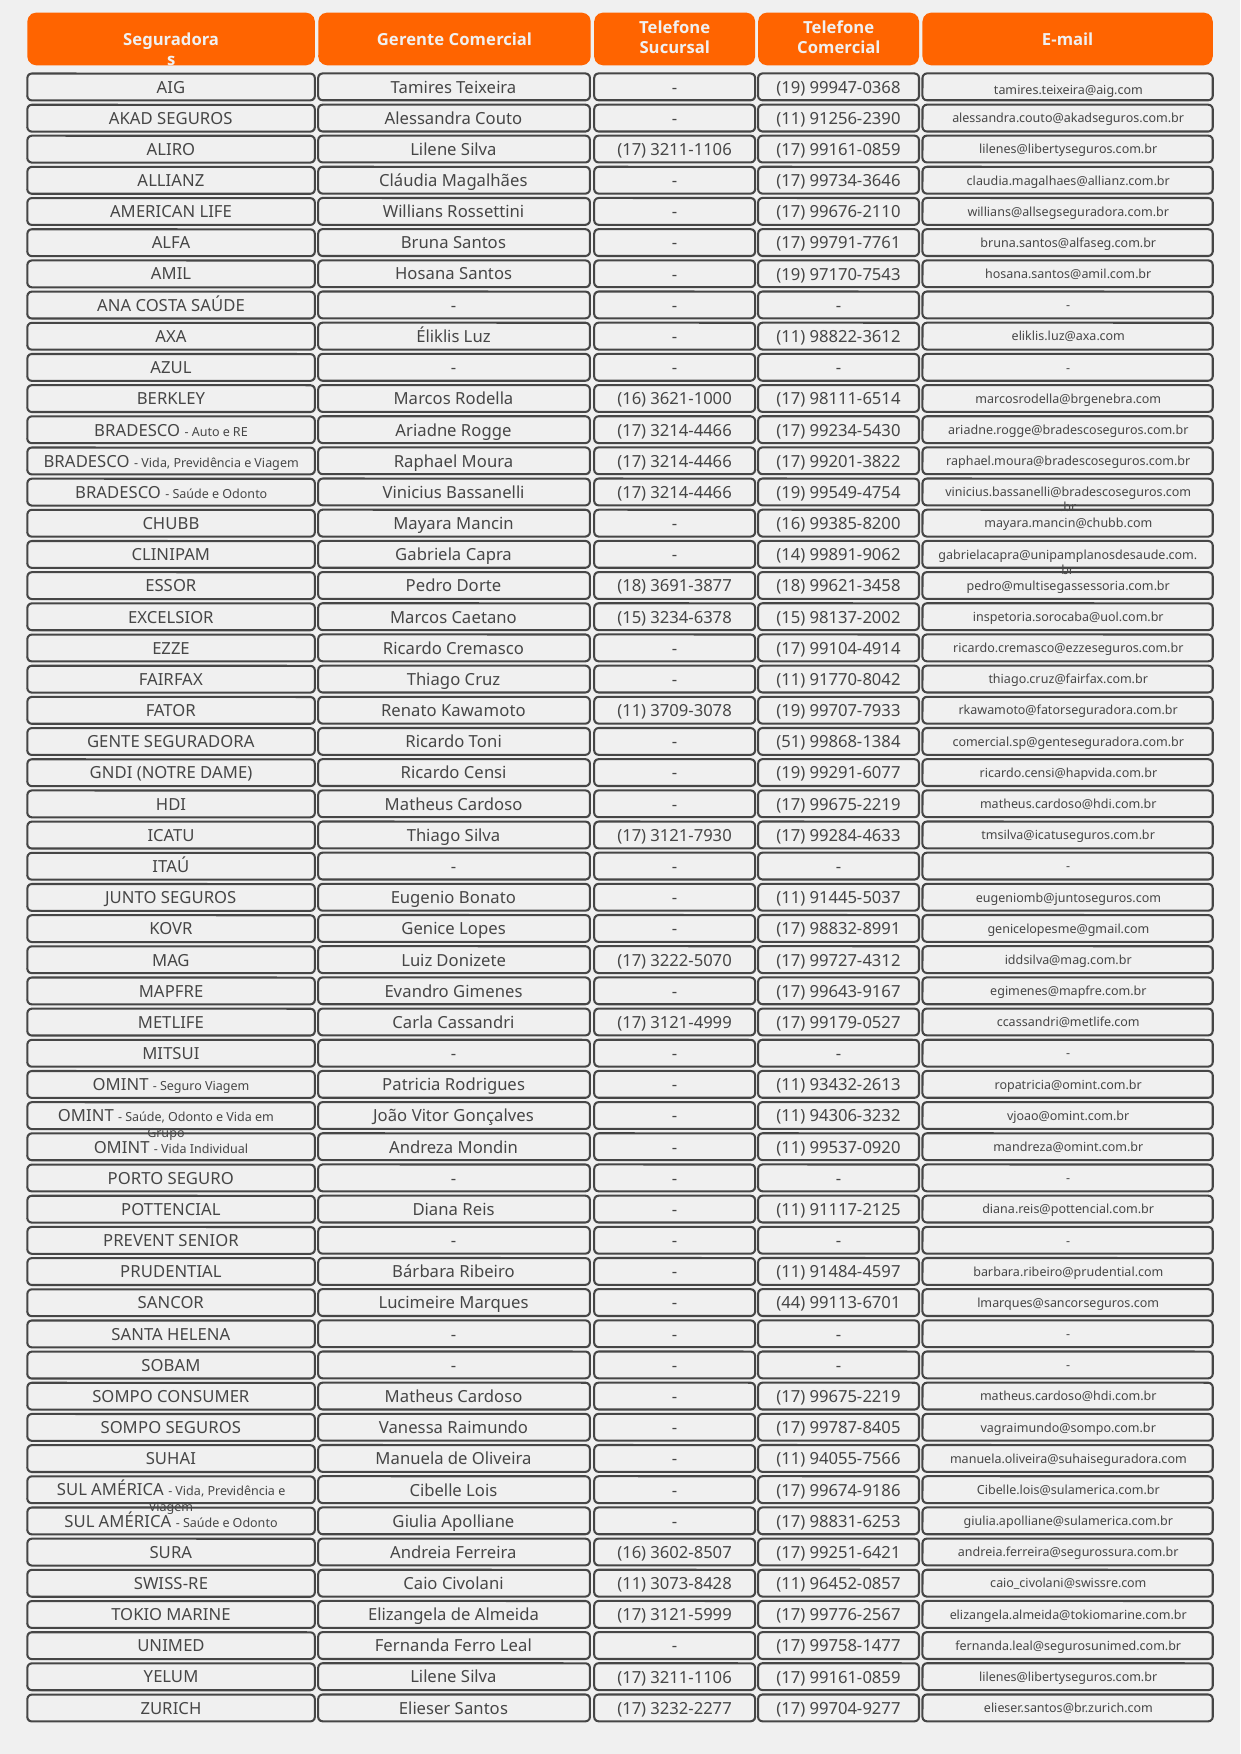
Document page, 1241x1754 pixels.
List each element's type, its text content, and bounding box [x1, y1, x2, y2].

text_box [582, 788, 592, 819]
text_box [305, 664, 317, 695]
text_box - [325, 1316, 582, 1347]
text_box (17) 3121-5999 [596, 1596, 754, 1627]
text_box [582, 975, 592, 1006]
text_box [592, 882, 596, 912]
text_box [305, 1256, 316, 1287]
text_box [592, 1319, 596, 1349]
text_box [1207, 788, 1215, 819]
text_box manuela.oliveira@suhaiseguradora.com [929, 1443, 1207, 1474]
text_box (17) 99787-8405 [759, 1409, 918, 1440]
text_box [582, 539, 592, 570]
text_box [582, 1349, 592, 1380]
text_box [592, 352, 596, 382]
text_box [25, 601, 37, 632]
text_box Luiz Donizete [325, 941, 582, 973]
text_box (11) 3073-8428 [596, 1565, 754, 1596]
text_box (11) 98822-3612 [759, 318, 918, 349]
text_box [582, 321, 592, 352]
text_box ricardo.cremasco@ezzeseguros.com.br [929, 632, 1207, 663]
text_box (14) 99891-9062 [759, 536, 918, 567]
text_box [920, 664, 1215, 695]
text_box tmsilva@icatuseguros.com.br [929, 819, 1207, 850]
text_box hosana.santos@amil.com.br [929, 258, 1207, 289]
text_box [316, 321, 325, 352]
text_box [25, 227, 37, 258]
text_box AZUL [37, 349, 305, 380]
text_box (11) 91770-8042 [759, 661, 918, 692]
text_box (17) 99776-2567 [759, 1596, 918, 1627]
text_box [1207, 726, 1215, 757]
text_box - [759, 349, 918, 380]
text_box [305, 1505, 316, 1536]
text_box (17) 3214-4466 [596, 474, 754, 505]
text_box Ricardo Cremasco [325, 630, 582, 661]
text_box [25, 1443, 37, 1471]
text_box [25, 757, 37, 788]
text_box [582, 1131, 592, 1162]
text_box [582, 508, 592, 539]
text_box [25, 1693, 37, 1724]
text_box [920, 788, 929, 819]
text_box [592, 1631, 596, 1660]
text_box [316, 11, 592, 67]
text_box BRADESCO - Saúde e Odonto [37, 474, 305, 505]
text_box [582, 1630, 592, 1661]
text_box João Vitor Gonçalves [325, 1097, 582, 1129]
text_box SANCOR [37, 1284, 305, 1316]
text_box [920, 414, 929, 445]
text_box andreia.ferreira@segurossura.com.br [929, 1536, 1207, 1567]
text_box GNDI (NOTRE DAME) [37, 754, 305, 786]
text_box Thiago Cruz [325, 661, 582, 692]
text_box [305, 1350, 316, 1381]
text_box [316, 196, 325, 227]
text_box [25, 975, 37, 1006]
text_box inspetoria.sorocaba@uol.com.br [929, 601, 1207, 632]
text_box [582, 726, 592, 757]
text_box [582, 601, 592, 632]
text_box [25, 944, 37, 975]
text_box [920, 196, 1215, 227]
text_box gabrielacapra@unipamplanosdesaude.com.br [922, 539, 1213, 572]
text_box SOMPO SEGUROS [37, 1409, 305, 1440]
text_box (17) 99179-0527 [759, 1004, 918, 1035]
text_box (19) 99549-4754 [759, 474, 918, 505]
text_box (17) 3121-4999 [596, 1004, 754, 1035]
text_box [316, 1256, 325, 1287]
text_box - [929, 289, 1207, 320]
text_box [582, 1162, 592, 1193]
text_box CHUBB [37, 505, 305, 536]
text_box (17) 3214-4466 [596, 443, 754, 474]
text_box Thiago Silva [325, 817, 582, 848]
text_box [305, 1007, 316, 1038]
text_box (17) 99234-5430 [759, 411, 918, 443]
text_box [316, 1069, 325, 1100]
text_box [582, 1692, 592, 1723]
text_box [582, 1443, 592, 1474]
text_box Raphael Moura [325, 443, 582, 474]
text_box elizangela.almeida@tokiomarine.com.br [929, 1599, 1207, 1629]
text_box [592, 1225, 596, 1255]
text_box [305, 570, 316, 601]
text_box [316, 137, 325, 165]
text_box [1207, 1443, 1215, 1474]
text_box [592, 727, 596, 756]
text_box [920, 1318, 929, 1349]
text_box [592, 384, 596, 413]
text_box [592, 1444, 596, 1473]
text_box [582, 477, 592, 507]
text_box (19) 97170-7543 [759, 256, 918, 287]
text_box - [325, 1222, 582, 1253]
text_box Elieser Santos [325, 1690, 582, 1725]
text_box [25, 1568, 37, 1599]
text_box willians@allsegseguradora.com.br [929, 196, 1207, 226]
text_box SUL AMÉRICA - Vida, Previdência e Viagem [19, 1471, 323, 1522]
text_box [1207, 1100, 1215, 1131]
text_box [305, 1038, 317, 1069]
text_box [316, 1692, 325, 1723]
text_box [305, 477, 316, 508]
text_box lilenes@libertyseguros.com.br [929, 1661, 1207, 1692]
text_box [305, 1599, 316, 1630]
text_box [920, 1599, 1215, 1630]
text_box [25, 788, 37, 819]
text_box [25, 539, 37, 570]
text_box [920, 570, 929, 601]
text_box Fernanda Ferro Leal [325, 1627, 582, 1658]
text_box [316, 726, 325, 757]
text_box PRUDENTIAL [37, 1253, 305, 1284]
text_box OMINT - Vida Individual [37, 1129, 305, 1160]
text_box (11) 3709-3078 [596, 692, 754, 723]
text_box [582, 820, 592, 850]
text_box [582, 757, 592, 788]
text_box [316, 1225, 325, 1256]
text_box [25, 1350, 37, 1381]
text_box [592, 1568, 596, 1598]
text_box [592, 1101, 596, 1130]
text_box [316, 539, 325, 570]
text_box [305, 1069, 316, 1100]
text_box [582, 1069, 592, 1100]
text_box [920, 1100, 929, 1131]
text_box [920, 1474, 929, 1505]
text_box - [596, 1066, 754, 1097]
text_box [316, 1568, 325, 1599]
text_box - [929, 352, 1207, 382]
text_box Eugenio Bonato [325, 879, 582, 910]
text_box - [596, 287, 754, 318]
text_box - [596, 973, 754, 1004]
text_box (19) 99707-7933 [759, 692, 918, 723]
text_box [305, 726, 316, 757]
text_box [592, 228, 596, 257]
text_box vagraimundo@sompo.com.br [929, 1412, 1207, 1442]
text_box [592, 1350, 596, 1380]
text_box [920, 726, 929, 757]
text_box [1207, 1131, 1215, 1162]
text_box [316, 601, 325, 632]
text_box - [596, 630, 754, 661]
text_box [305, 227, 316, 258]
text_box - [596, 1222, 754, 1253]
text_box [316, 757, 325, 788]
text_box [1207, 975, 1215, 1006]
text_box [316, 165, 325, 196]
text_box iddsilva@mag.com.br [929, 944, 1207, 975]
text_box ITAÚ [37, 848, 305, 879]
text_box [25, 1194, 37, 1225]
text_box [920, 819, 929, 850]
text_box (17) 98111-6514 [759, 380, 918, 411]
text_box [305, 1568, 317, 1599]
text_box (16) 99385-8200 [759, 505, 918, 536]
text_box FATOR [37, 692, 305, 723]
text_box [316, 664, 325, 695]
text_box [582, 165, 592, 196]
text_box genicelopesme@gmail.com [929, 913, 1207, 943]
text_box [25, 383, 37, 414]
text_box [305, 601, 316, 632]
text_box [582, 1038, 592, 1069]
text_box [316, 1006, 325, 1037]
text_box [582, 196, 592, 227]
text_box [316, 1194, 325, 1225]
text_box METLIFE [37, 1004, 305, 1035]
text_box - [325, 848, 582, 879]
text_box (17) 99704-9277 [759, 1690, 918, 1725]
text_box (16) 3621-1000 [596, 380, 754, 411]
text_box FAIRFAX [37, 661, 305, 692]
text_box bruna.santos@alfaseg.com.br [929, 227, 1207, 258]
text_box - [596, 1440, 754, 1472]
text_box claudia.magalhaes@allianz.com.br [929, 165, 1207, 195]
text_box [25, 1599, 37, 1630]
text_box [592, 259, 596, 289]
text_box [582, 258, 592, 289]
text_box matheus.cardoso@hdi.com.br [929, 788, 1207, 819]
text_box - [596, 1191, 754, 1222]
text_box [305, 508, 317, 539]
text_box - [596, 661, 754, 692]
text_box Renato Kawamoto [325, 692, 582, 723]
text_box Manuela de Oliveira [325, 1440, 582, 1471]
text_box (19) 99291-6077 [759, 754, 918, 786]
text_box [316, 1630, 325, 1661]
text_box [592, 820, 596, 850]
text_box [316, 944, 325, 975]
text_box ropatricia@omint.com.br [929, 1069, 1207, 1099]
text_box [920, 258, 929, 289]
text_box [920, 851, 1215, 882]
text_box [305, 196, 316, 227]
text_box [305, 944, 317, 975]
text_box [305, 757, 317, 788]
text_box [25, 1287, 37, 1318]
text_box [316, 975, 325, 1006]
text_box [1207, 258, 1215, 289]
text_box - [759, 1222, 918, 1253]
text_box JUNTO SEGUROS [37, 879, 305, 910]
text_box - [325, 349, 582, 380]
text_box [920, 445, 929, 476]
text_box ricardo.censi@hapvida.com.br [929, 757, 1207, 788]
text_box - [596, 1129, 754, 1160]
text_box [316, 258, 325, 289]
text_box Ricardo Toni [325, 723, 582, 754]
text_box ESSOR [37, 567, 305, 598]
text_box [592, 11, 757, 67]
text_box KOVR [37, 910, 305, 941]
text_box [305, 788, 316, 819]
text_box [25, 851, 37, 882]
text_box elieser.santos@br.zurich.com [929, 1692, 1207, 1723]
text_box [1207, 632, 1215, 663]
text_box [316, 913, 325, 944]
text_box [25, 632, 37, 663]
text_box [920, 165, 1215, 196]
text_box [316, 788, 325, 819]
text_box Ariadne Rogge [325, 411, 582, 443]
text_box (17) 99161-0859 [759, 137, 918, 162]
text_box - [596, 224, 754, 256]
text_box [25, 1537, 37, 1568]
text_box (17) 3214-4466 [596, 411, 754, 443]
text_box - [596, 1316, 754, 1347]
text_box (17) 99758-1477 [759, 1627, 918, 1659]
text_box [582, 414, 592, 445]
text_box [582, 1225, 592, 1256]
text_box thiago.cruz@fairfax.com.br [929, 663, 1207, 694]
text_box - [596, 1503, 754, 1534]
text_box BRADESCO - Auto e RE [37, 411, 305, 443]
text_box [582, 1505, 592, 1536]
text_box Mayara Mancin [325, 505, 582, 536]
text_box Matheus Cardoso [325, 786, 582, 817]
text_box (16) 3602-8507 [596, 1534, 754, 1565]
text_box [920, 757, 929, 788]
text_box [582, 445, 592, 476]
text_box [592, 1381, 596, 1411]
text_box [25, 1412, 37, 1443]
text_box [582, 137, 592, 165]
text_box [305, 913, 316, 944]
text_box [25, 695, 37, 726]
text_box [920, 11, 1215, 67]
text_box (17) 99791-7761 [759, 224, 918, 256]
text_box [582, 289, 592, 320]
text_box [582, 1537, 592, 1567]
text_box ICATU [37, 817, 305, 848]
text_box (15) 3234-6378 [596, 599, 754, 630]
text_box [305, 414, 317, 443]
text_box [25, 508, 37, 539]
text_box [316, 1536, 325, 1567]
text_box SURA [37, 1534, 305, 1565]
text_box [592, 165, 596, 195]
text_box [305, 1225, 316, 1256]
text_box [305, 1693, 316, 1724]
text_box [582, 632, 592, 663]
text_box [582, 227, 592, 258]
text_box (17) 99675-2219 [759, 786, 918, 817]
text_box [920, 882, 1215, 913]
text_box (44) 99113-6701 [759, 1284, 918, 1316]
text_box [592, 1069, 596, 1099]
text_box [1207, 944, 1215, 975]
text_box Giulia Apolliane [325, 1503, 582, 1534]
text_box [316, 383, 325, 414]
text_box [305, 1381, 317, 1412]
text_box [305, 1287, 316, 1318]
text_box (17) 99676-2110 [759, 193, 918, 224]
text_box [305, 321, 317, 352]
text_box [316, 1162, 325, 1193]
text_box [316, 1100, 325, 1131]
text_box SWISS-RE [37, 1565, 305, 1596]
text_box MITSUI [37, 1035, 305, 1066]
text_box diana.reis@pottencial.com.br [929, 1193, 1207, 1224]
text_box Lucimeire Marques [325, 1284, 582, 1316]
text_box - [596, 1347, 754, 1378]
text_box (11) 93432-2613 [759, 1066, 918, 1097]
text_box [305, 882, 316, 913]
text_box Elizangela de Almeida [325, 1596, 582, 1627]
text_box - [596, 536, 754, 567]
text_box [316, 1661, 325, 1692]
text_box (17) 99161-0859 [759, 1659, 918, 1690]
text_box mandreza@omint.com.br [929, 1131, 1207, 1162]
text_box Telefone Sucursal [602, 9, 747, 65]
text_box [592, 1288, 596, 1317]
text_box [25, 352, 37, 383]
text_box [1207, 1505, 1215, 1536]
text_box MAG [37, 941, 305, 973]
text_box [316, 1381, 325, 1412]
text_box [305, 1537, 316, 1568]
text_box [316, 1349, 325, 1380]
text_box AMIL [37, 256, 305, 287]
text_box [582, 1412, 592, 1443]
text_box [316, 632, 325, 663]
text_box [582, 882, 592, 913]
text_box [25, 290, 37, 321]
text_box [305, 137, 316, 165]
text_box [592, 197, 596, 226]
text_box PREVENT SENIOR [37, 1222, 305, 1253]
text_box [25, 1505, 37, 1536]
text_box lmarques@sancorseguros.com [929, 1287, 1207, 1318]
text_box (17) 99734-3646 [759, 162, 918, 193]
text_box [25, 1038, 37, 1069]
text_box [920, 1661, 929, 1692]
text_box - [759, 1160, 918, 1191]
text_box E-mail [1016, 21, 1119, 56]
text_box [316, 445, 325, 476]
text_box [920, 476, 929, 507]
text_box - [759, 1316, 918, 1347]
text_box [920, 1069, 1215, 1100]
text_box BRADESCO - Vida, Previdência e Viagem [27, 443, 315, 478]
text_box - [759, 287, 918, 318]
text_box - [596, 318, 754, 349]
text_box (18) 3691-3877 [596, 567, 754, 599]
text_box - [596, 256, 754, 287]
text_box - [596, 879, 754, 910]
text_box EZZE [37, 630, 305, 661]
text_box SOBAM [37, 1347, 305, 1378]
text_box ALIRO [37, 137, 305, 162]
text_box [920, 1349, 929, 1380]
text_box Lilene Silva [325, 137, 582, 162]
text_box [582, 1661, 592, 1692]
text_box [920, 1287, 929, 1318]
text_box [582, 913, 592, 944]
text_box [1207, 570, 1215, 601]
text_box [316, 414, 325, 445]
text_box [1207, 820, 1215, 850]
text_box [1207, 289, 1215, 320]
text_box (11) 91117-2125 [759, 1191, 918, 1222]
text_box [316, 1599, 325, 1630]
text_box [592, 945, 596, 974]
text_box (15) 98137-2002 [759, 599, 918, 630]
text_box [25, 664, 37, 695]
text_box [1207, 1007, 1215, 1037]
text_box [305, 975, 316, 1006]
text_box [25, 882, 37, 913]
text_box - [759, 1347, 918, 1378]
text_box Hosana Santos [325, 256, 582, 287]
text_box eliklis.luz@axa.com [929, 320, 1207, 351]
text_box [920, 1006, 929, 1037]
text_box (17) 3211-1106 [596, 137, 754, 162]
text_box [582, 1318, 592, 1349]
text_box [920, 383, 1215, 414]
text_box UNIMED [37, 1627, 305, 1658]
text_box [920, 1692, 929, 1723]
text_box (11) 91445-5037 [759, 879, 918, 910]
text_box [316, 1505, 325, 1536]
text_box [592, 1662, 596, 1692]
text_box YELUM [37, 1658, 305, 1690]
text_box [582, 1474, 592, 1505]
text_box [25, 11, 317, 67]
text_box - [929, 1225, 1207, 1255]
text_box [920, 1162, 929, 1193]
text_box [305, 1412, 316, 1443]
text_box [316, 1131, 325, 1162]
text_box [316, 882, 325, 913]
text_box [920, 632, 929, 663]
text_box [582, 1599, 592, 1630]
text_box [1207, 1692, 1215, 1723]
text_box - [929, 1318, 1207, 1349]
text_box [25, 165, 37, 196]
text_box - [596, 505, 754, 536]
text_box barbara.ribeiro@prudential.com [929, 1256, 1207, 1286]
text_box - [596, 1035, 754, 1066]
text_box [25, 1225, 37, 1256]
text_box [920, 1568, 1215, 1599]
text_box ZURICH [37, 1690, 305, 1725]
text_box (17) 99674-9186 [759, 1472, 918, 1503]
text_box (11) 94055-7566 [759, 1440, 918, 1472]
text_box [316, 851, 325, 882]
text_box - [596, 1160, 754, 1191]
text_box Genice Lopes [325, 910, 582, 941]
text_box (17) 3121-7930 [596, 817, 754, 848]
text_box - [596, 1378, 754, 1409]
text_box [316, 476, 325, 507]
text_box (11) 99537-0920 [759, 1129, 918, 1160]
text_box raphael.moura@bradescoseguros.com.br [929, 445, 1207, 476]
text_box [592, 1537, 596, 1567]
text_box - [596, 1627, 754, 1659]
text_box (17) 99284-4633 [759, 817, 918, 848]
text_box [316, 1443, 325, 1474]
text_box lilenes@libertyseguros.com.br [929, 137, 1207, 164]
text_box [920, 289, 929, 320]
text_box rkawamoto@fatorseguradora.com.br [929, 695, 1207, 725]
text_box [582, 570, 592, 601]
text_box EXCELSIOR [37, 598, 305, 630]
text_box - [325, 287, 582, 318]
text_box SUHAI [37, 1440, 305, 1471]
text_box [305, 851, 317, 882]
text_box [25, 1131, 37, 1162]
text_box - [759, 848, 918, 879]
text_box (17) 98831-6253 [759, 1503, 918, 1534]
text_box - [596, 754, 754, 786]
text_box [25, 1163, 37, 1194]
text_box Caio Civolani [325, 1565, 582, 1596]
text_box [582, 1007, 592, 1037]
text_box Vinicius Bassanelli [325, 474, 582, 505]
text_box [592, 477, 596, 507]
text_box (17) 99201-3822 [759, 443, 918, 474]
text_box Bárbara Ribeiro [325, 1253, 582, 1284]
text_box [582, 944, 592, 975]
text_box Gerente Comercial [359, 21, 550, 56]
text_box [592, 851, 596, 881]
text_box [305, 165, 316, 196]
text_box Vanessa Raimundo [325, 1409, 582, 1440]
text_box (11) 91484-4597 [759, 1253, 918, 1284]
text_box [920, 137, 1215, 165]
text_box [316, 1318, 325, 1349]
text_box ALLIANZ [37, 162, 305, 193]
text_box [920, 1412, 1215, 1443]
text_box - [596, 349, 754, 380]
text_box - [325, 1160, 582, 1191]
text_box egimenes@mapfre.com.br [929, 975, 1207, 1006]
text_box Andreia Ferreira [325, 1534, 582, 1565]
text_box [1207, 1349, 1215, 1380]
text_box SUL AMÉRICA - Saúde e Odonto [37, 1503, 305, 1534]
text_box - [596, 162, 754, 193]
text_box [305, 695, 316, 726]
text_box - [325, 1347, 582, 1378]
text_box ccassandri@metlife.com [929, 1006, 1207, 1037]
text_box [592, 508, 596, 538]
text_box [316, 508, 325, 539]
text_box - [596, 910, 754, 941]
text_box [920, 1225, 1215, 1256]
text_box Gabriela Capra [325, 536, 582, 567]
text_box (11) 94306-3232 [759, 1097, 918, 1129]
text_box Telefone Comercial [766, 9, 911, 65]
text_box [592, 1257, 596, 1286]
text_box SOMPO CONSUMER [37, 1378, 305, 1409]
text_box [25, 477, 37, 508]
text_box [920, 944, 929, 975]
text_box Patricia Rodrigues [325, 1066, 582, 1097]
text_box [1207, 227, 1215, 258]
text_box [592, 976, 596, 1006]
text_box [592, 321, 596, 351]
text_box Cláudia Magalhães [325, 162, 582, 193]
text_box comercial.sp@genteseguradora.com.br [929, 726, 1207, 757]
text_box [25, 726, 37, 757]
text_box [316, 1038, 325, 1069]
text_box [305, 1131, 316, 1162]
text_box [582, 383, 592, 414]
text_box [920, 1038, 1215, 1069]
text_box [26, 68, 1214, 99]
text_box - [929, 850, 1207, 881]
text_box [592, 1038, 596, 1068]
text_box [920, 1256, 1215, 1287]
text_box - [596, 848, 754, 879]
text_box POTTENCIAL [37, 1191, 305, 1222]
text_box - [596, 1284, 754, 1316]
text_box - [929, 1038, 1207, 1068]
text_box [582, 352, 592, 383]
text_box [757, 11, 921, 67]
text_box [25, 1069, 37, 1097]
text_box OMINT - Saúde, Odonto e Vida em Grupo [27, 1097, 305, 1133]
text_box vinicius.bassanelli@bradescoseguros.com.br [929, 476, 1207, 507]
text_box [305, 1630, 316, 1661]
text_box MAPFRE [37, 973, 305, 1004]
text_box [305, 352, 316, 383]
text_box [920, 1194, 1215, 1225]
text_box [305, 1661, 317, 1692]
text_box [592, 446, 596, 476]
text_box (17) 3232-2277 [596, 1690, 754, 1725]
text_box [920, 913, 1215, 944]
text_box [920, 1443, 929, 1474]
text_box Evandro Gimenes [325, 973, 582, 1004]
text_box Carla Cassandri [325, 1004, 582, 1035]
text_box (17) 99675-2219 [759, 1378, 918, 1409]
text_box AXA [37, 318, 305, 349]
text_box [25, 196, 37, 227]
text_box [305, 633, 316, 663]
text_box GENTE SEGURADORA [37, 723, 305, 754]
text_box - [325, 1035, 582, 1066]
text_box [592, 695, 596, 725]
text_box CLINIPAM [37, 536, 305, 567]
text_box [592, 1132, 596, 1162]
text_box [592, 1506, 596, 1536]
text_box (17) 99727-4312 [759, 941, 918, 973]
text_box [1207, 1287, 1215, 1318]
text_box - [929, 1349, 1207, 1380]
text_box [592, 1693, 596, 1723]
text_box [920, 601, 929, 632]
text_box [582, 695, 592, 726]
text_box [592, 789, 596, 819]
text_box - [929, 1162, 1207, 1193]
text_box [305, 290, 316, 321]
text_box [25, 1256, 37, 1287]
text_box [592, 602, 596, 632]
text_box Bruna Santos [325, 224, 582, 256]
text_box - [759, 1035, 918, 1066]
text_box [305, 1443, 316, 1471]
text_box - [596, 1253, 754, 1284]
text_box - [596, 193, 754, 224]
text_box (17) 3211-1106 [596, 1659, 754, 1690]
text_box [25, 258, 37, 289]
text_box [316, 1412, 325, 1443]
text_box - [596, 1472, 754, 1503]
text_box Andreza Mondin [325, 1129, 582, 1160]
text_box (17) 98832-8991 [759, 910, 918, 941]
text_box [25, 1661, 37, 1692]
text_box [920, 352, 1215, 383]
text_box BERKLEY [37, 380, 305, 411]
text_box giulia.apolliane@sulamerica.com.br [929, 1505, 1207, 1536]
text_box Diana Reis [325, 1191, 582, 1222]
text_box [305, 820, 316, 851]
text_box [1207, 757, 1215, 788]
text_box [316, 695, 325, 726]
text_box [920, 227, 929, 258]
text_box SANTA HELENA [37, 1316, 305, 1347]
text_box [592, 1475, 596, 1504]
text_box Cibelle.lois@sulamerica.com.br [929, 1474, 1207, 1505]
text_box Marcos Caetano [325, 598, 582, 630]
text_box [25, 1318, 37, 1349]
text_box - [596, 786, 754, 817]
text_box (17) 99643-9167 [759, 973, 918, 1004]
text_box Cibelle Lois [325, 1471, 582, 1503]
text_box [305, 1100, 316, 1131]
text_box [1207, 1537, 1215, 1567]
text_box [920, 1381, 1215, 1412]
text_box [582, 1287, 592, 1318]
text_box [305, 1318, 316, 1349]
text_box [920, 1131, 929, 1162]
text_box [1207, 601, 1215, 632]
text_box [1207, 1162, 1215, 1193]
text_box (17) 3222-5070 [596, 941, 754, 973]
text_box [920, 321, 1215, 352]
text_box [920, 975, 929, 1006]
text_box [592, 137, 596, 164]
text_box eugeniomb@juntoseguros.com [929, 882, 1207, 912]
text_box vjoao@omint.com.br [929, 1100, 1207, 1131]
text_box (17) 99251-6421 [759, 1534, 918, 1565]
text_box [1207, 1474, 1215, 1505]
text_box OMINT - Seguro Viagem [37, 1066, 305, 1097]
text_box AMERICAN LIFE [37, 193, 305, 224]
text_box [582, 1256, 592, 1287]
text_box [25, 1007, 37, 1038]
text_box [920, 695, 1215, 726]
text_box [592, 1007, 596, 1037]
text_box [305, 539, 316, 570]
text_box caio_civolani@swissre.com [929, 1568, 1207, 1598]
text_box [25, 913, 37, 944]
text_box [592, 1194, 596, 1224]
text_box [582, 1381, 592, 1412]
text_box [592, 290, 596, 320]
text_box - [596, 1097, 754, 1129]
text_box Marcos Rodella [325, 380, 582, 411]
text_box [316, 227, 325, 258]
text_box [1207, 477, 1215, 507]
text_box [25, 321, 37, 352]
text_box [920, 1630, 929, 1661]
text_box [592, 415, 596, 445]
text_box - [596, 723, 754, 754]
text_box marcosrodella@brgenebra.com [929, 383, 1207, 413]
text_box [1207, 445, 1215, 476]
text_box [25, 1381, 37, 1412]
text_box [582, 1568, 592, 1599]
text_box [592, 914, 596, 943]
text_box ANA COSTA SAÚDE [37, 287, 305, 318]
text_box [1207, 414, 1215, 445]
text_box (17) 99104-4914 [759, 630, 918, 661]
text_box [305, 258, 316, 289]
text_box [25, 570, 37, 601]
text_box matheus.cardoso@hdi.com.br [929, 1380, 1207, 1411]
text_box [920, 1536, 929, 1567]
text_box [592, 758, 596, 787]
text_box [25, 414, 37, 443]
text_box Pedro Dorte [325, 567, 582, 598]
text_box [316, 819, 325, 850]
text_box Seguradoras [105, 21, 237, 68]
text_box (11) 96452-0857 [759, 1565, 918, 1596]
text_box [582, 1194, 592, 1225]
text_box [1207, 1630, 1215, 1661]
text_box [316, 570, 325, 601]
text_box [592, 1412, 596, 1442]
text_box [25, 137, 37, 165]
text_box (18) 99621-3458 [759, 567, 918, 599]
text_box [1207, 1318, 1215, 1349]
text_box [592, 664, 596, 694]
text_box [1207, 1661, 1215, 1692]
text_box [305, 1194, 317, 1225]
text_box [316, 1287, 325, 1318]
text_box Éliklis Luz [325, 318, 582, 349]
text_box [582, 851, 592, 882]
text_box fernanda.leal@segurosunimed.com.br [929, 1630, 1207, 1661]
text_box Matheus Cardoso [325, 1378, 582, 1409]
text_box [592, 571, 596, 600]
text_box [316, 289, 325, 320]
text_box Lilene Silva [325, 1658, 582, 1690]
text_box [920, 1505, 929, 1536]
text_box (51) 99868-1384 [759, 723, 918, 754]
text_box - [596, 1409, 754, 1440]
text_box Willians Rossettini [325, 193, 582, 224]
text_box [592, 539, 596, 569]
text_box Ricardo Censi [325, 754, 582, 786]
text_box [582, 1100, 592, 1131]
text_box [26, 99, 1214, 137]
text_box TOKIO MARINE [37, 1596, 305, 1627]
text_box [920, 508, 1215, 539]
text_box [592, 633, 596, 663]
text_box [592, 1163, 596, 1193]
text_box [25, 820, 37, 851]
text_box [305, 1163, 316, 1194]
text_box PORTO SEGURO [37, 1160, 305, 1191]
text_box [305, 383, 316, 414]
text_box [592, 1600, 596, 1629]
text_box [316, 352, 325, 383]
text_box pedro@multisegassessoria.com.br [929, 570, 1207, 601]
text_box [582, 664, 592, 695]
text_box HDI [37, 786, 305, 817]
text_box ALFA [37, 224, 305, 256]
text_box [25, 1630, 37, 1661]
text_box mayara.mancin@chubb.com [929, 507, 1207, 538]
text_box ariadne.rogge@bradescoseguros.com.br [929, 414, 1207, 445]
